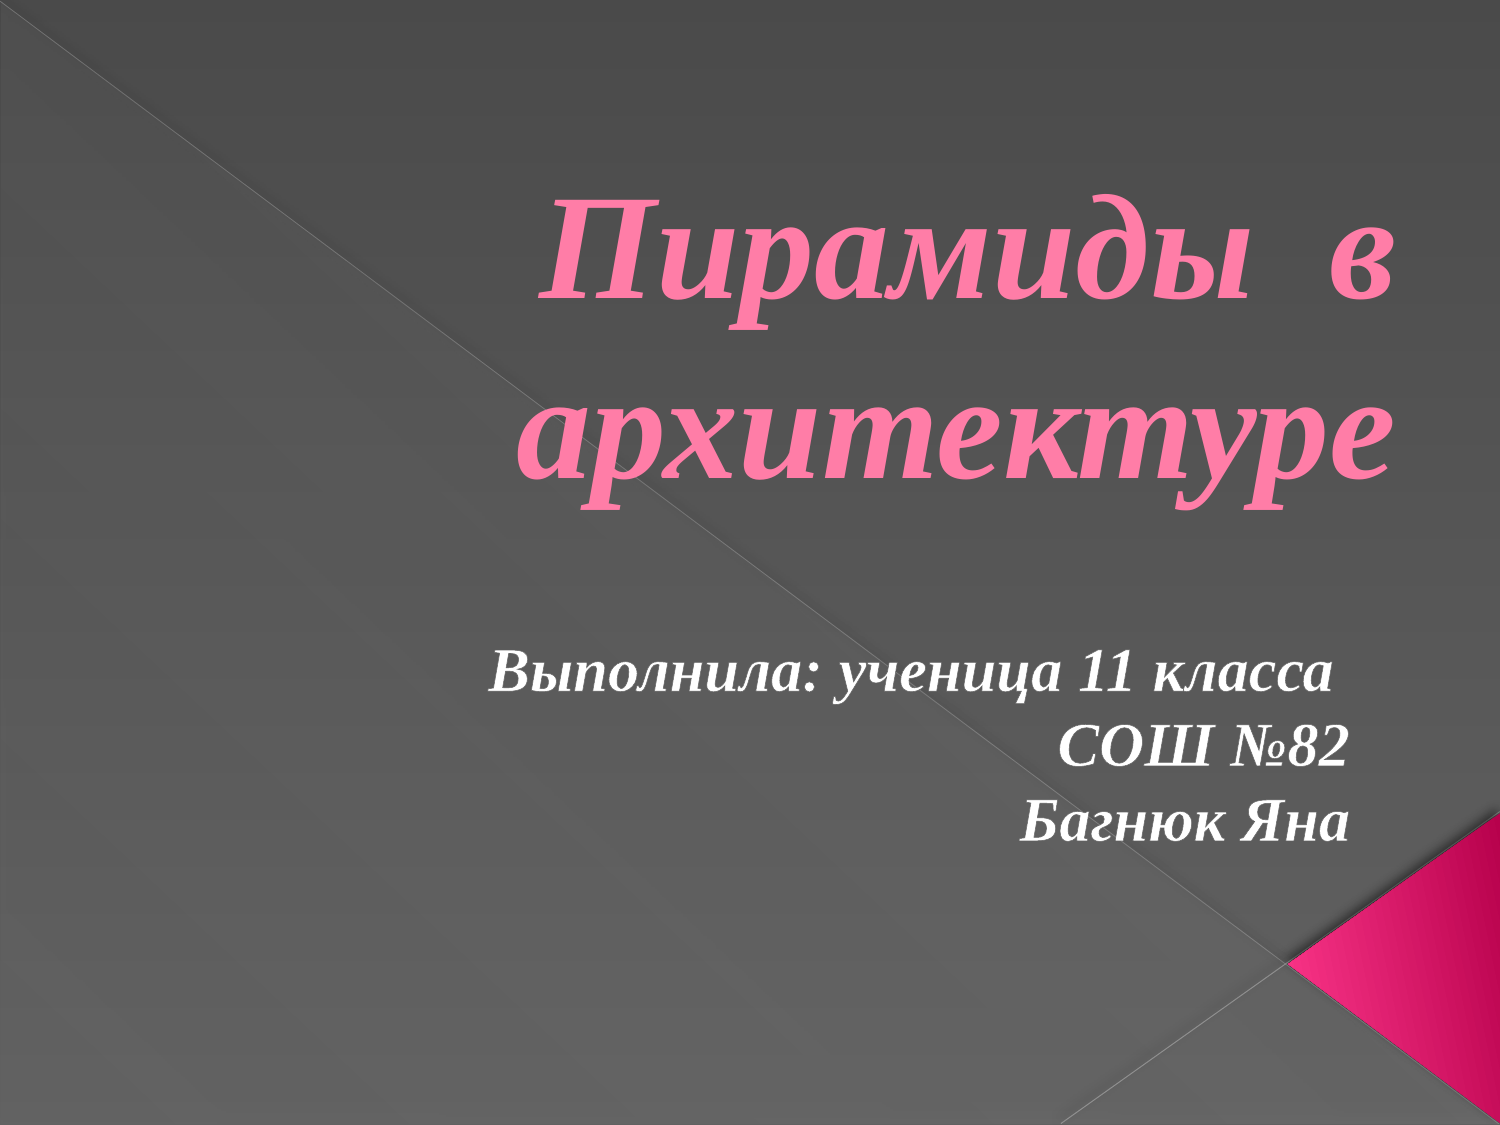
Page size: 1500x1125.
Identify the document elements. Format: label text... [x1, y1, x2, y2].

subtitle Выполнила: ученица 11 класса СОШ №82 Багнюк Яна [225, 621, 1372, 925]
title Пирамиды в архитектуре [375, 127, 1412, 516]
